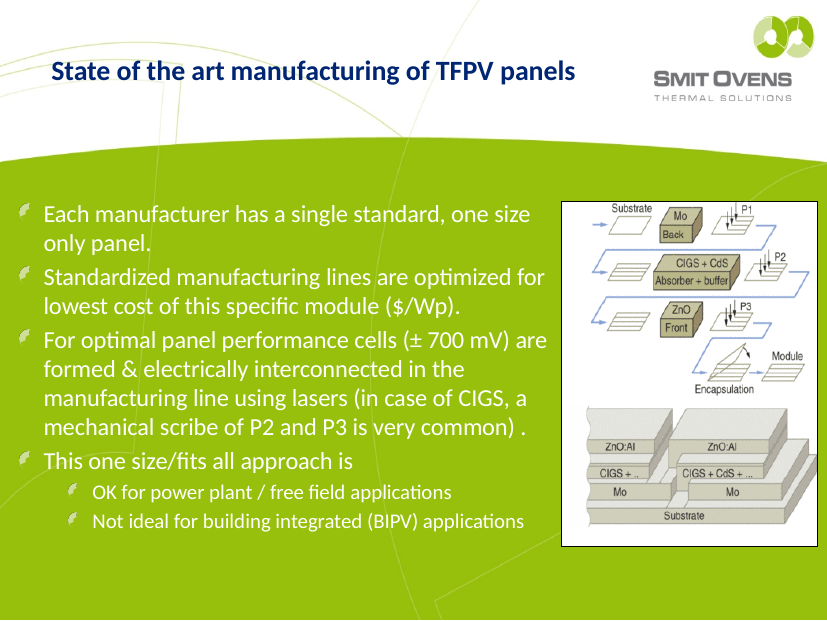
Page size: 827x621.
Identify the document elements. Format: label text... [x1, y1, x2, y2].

list Each manufacturer has a single standard, one size only panel. Standardized manufacturing lines are optimized for lowest cost of this specific module ($/Wp). For optimal panel performance cells (± 700 mV) are formed & electrically interconnected in the manufacturing line using lasers (in case of CIGS, a mechanical scribe of P2 and P3 is very common) . This one size/fits all approach is OK for power plant / free field applications Not ideal for building integrated (BIPV) applications [9, 192, 562, 537]
picture [0, 0, 827, 620]
title State of the art manufacturing of TFPV panels [42, 16, 629, 123]
